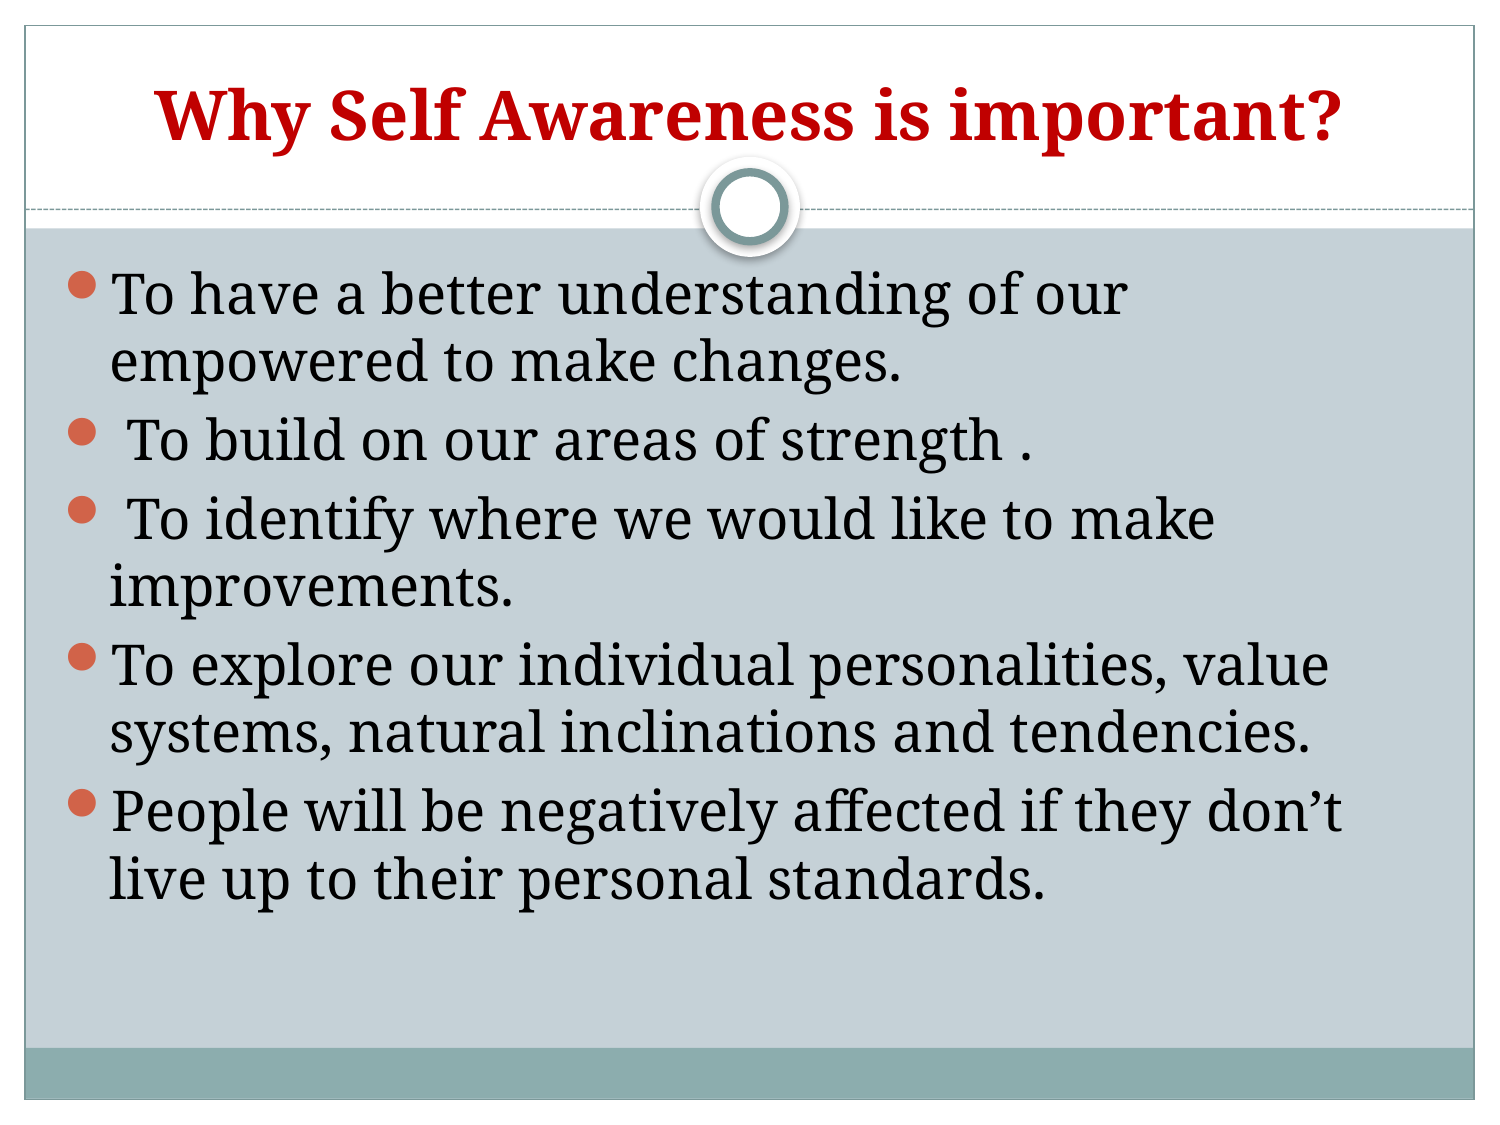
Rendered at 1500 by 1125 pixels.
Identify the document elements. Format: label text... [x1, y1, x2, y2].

title Why Self Awareness is important? [49, 37, 1450, 162]
list To have a better understanding of our empowered to make changes. To build on our areas of strength . To identify where we would like to make improvements. To explore our individual personalities, value systems, natural inclinations and tendencies. People will be negatively affected if they don’t live up to their personal standards. [49, 250, 1445, 1001]
